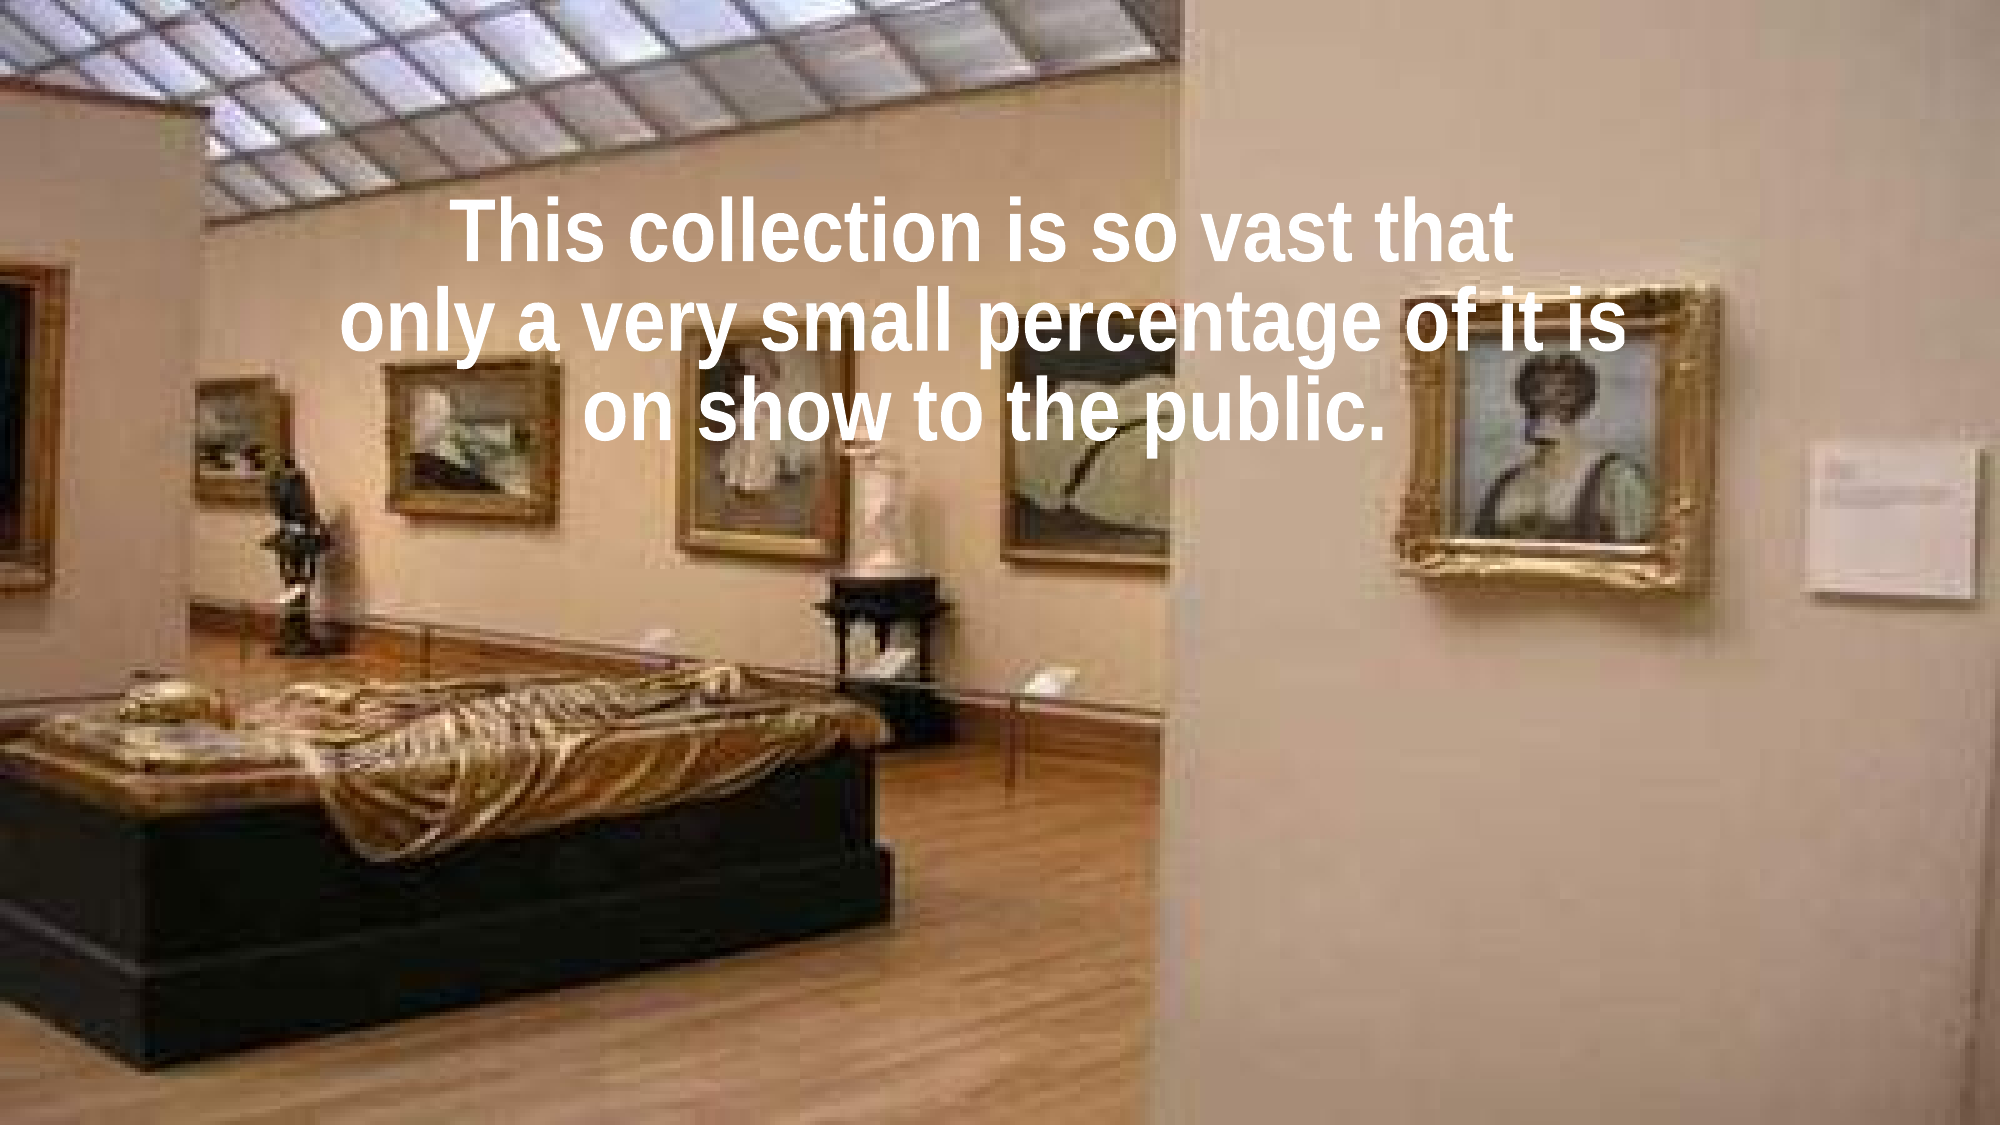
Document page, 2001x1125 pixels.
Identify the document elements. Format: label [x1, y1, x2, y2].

list [0, 0, 2000, 1125]
